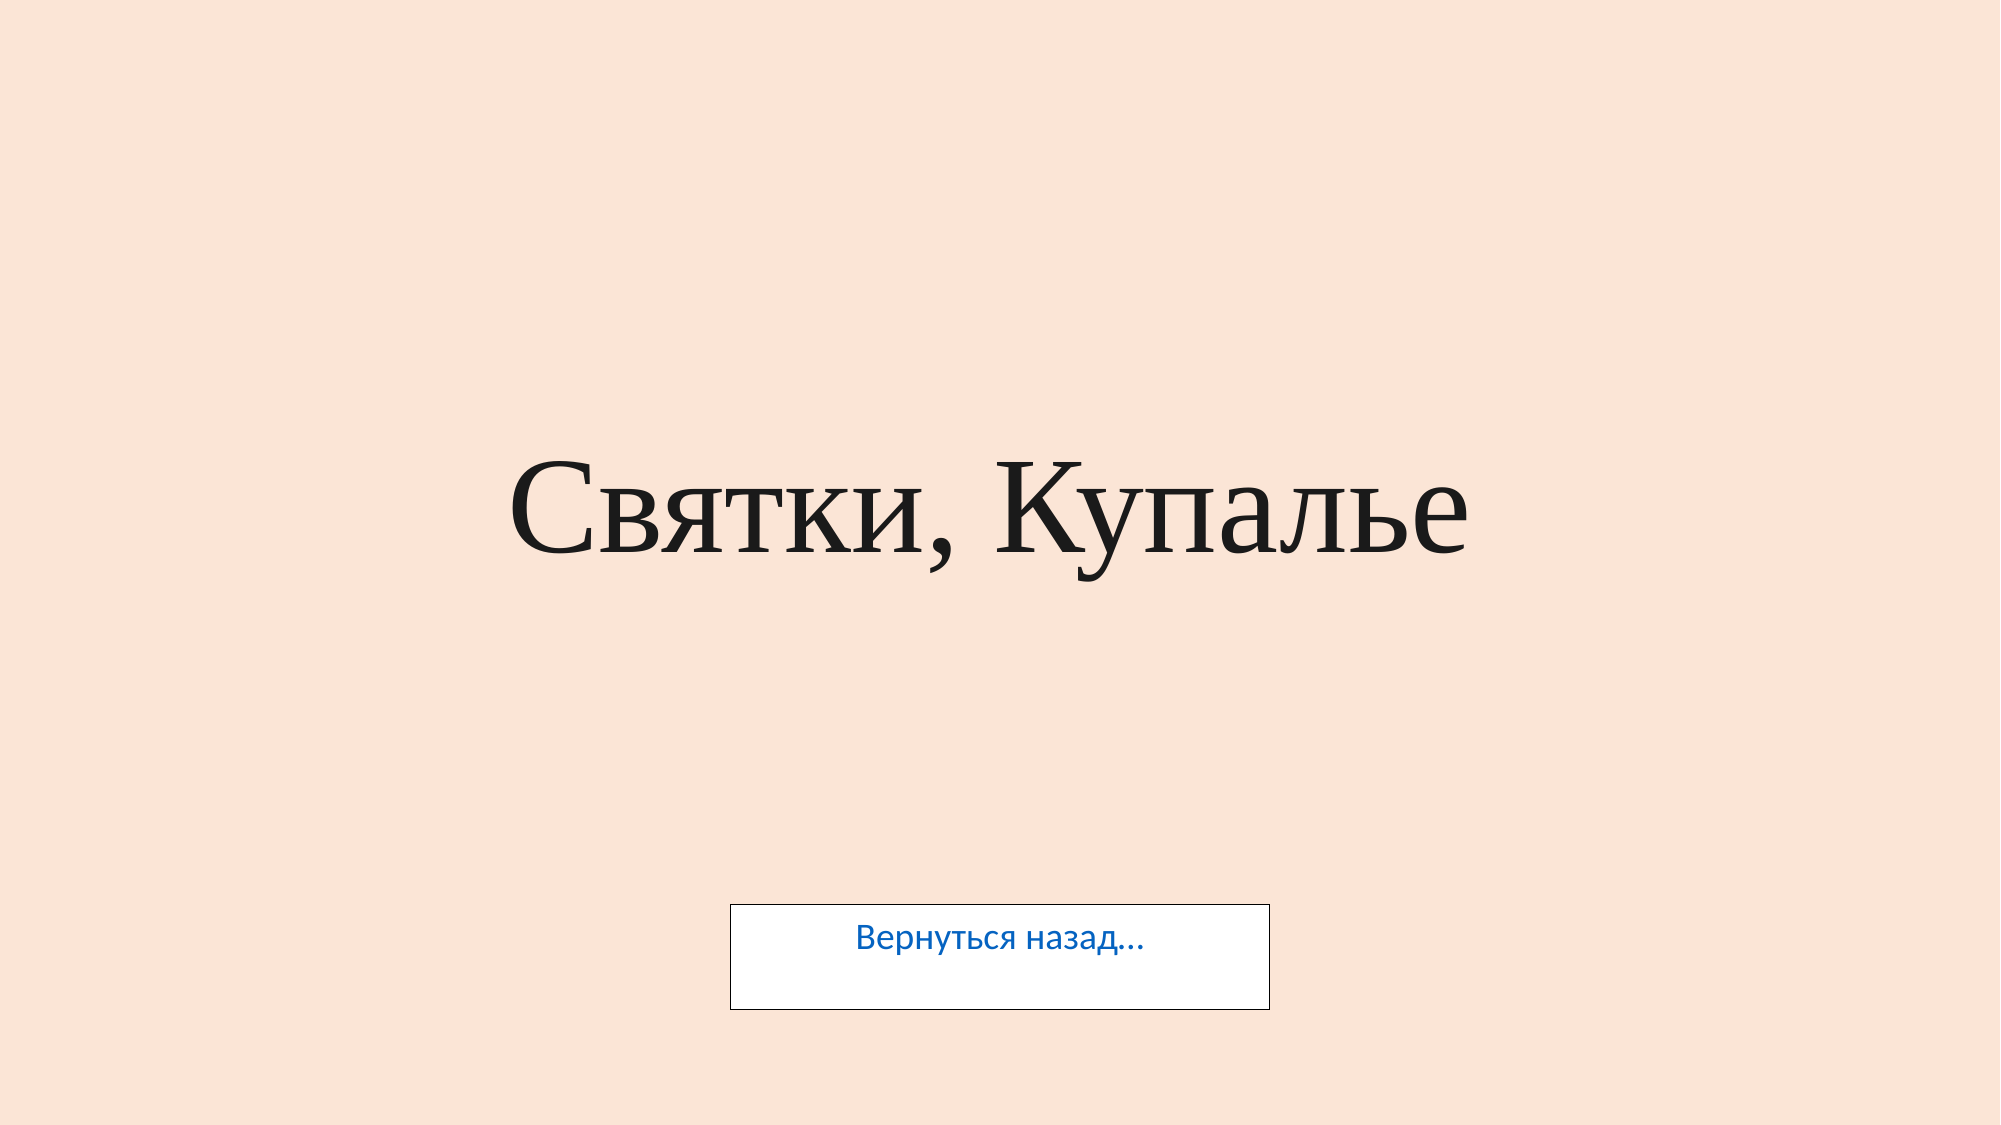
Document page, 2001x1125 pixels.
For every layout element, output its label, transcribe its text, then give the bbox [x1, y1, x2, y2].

title Святки, Купалье [236, 174, 1743, 842]
